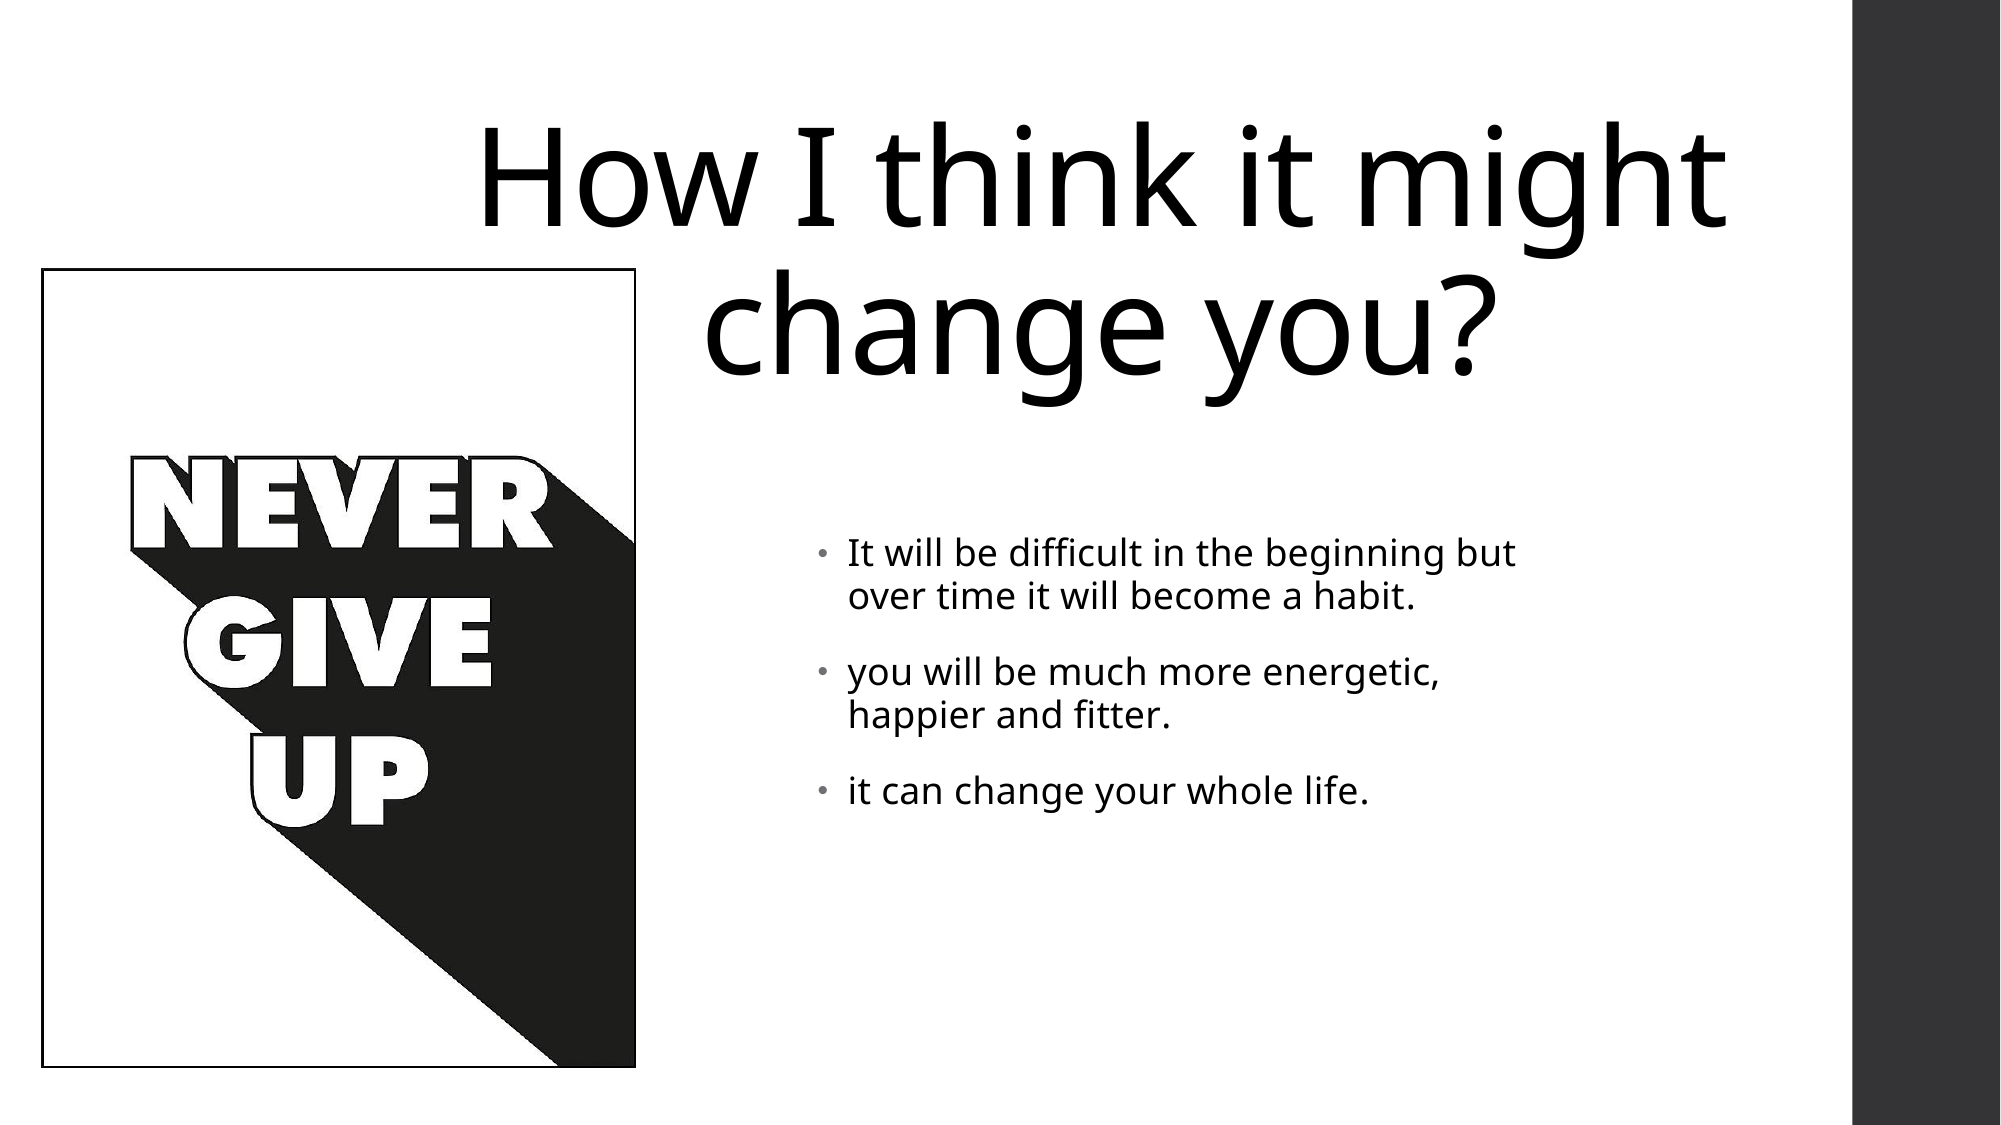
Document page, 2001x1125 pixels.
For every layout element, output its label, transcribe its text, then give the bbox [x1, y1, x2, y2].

title How I think it might change you? [403, 60, 1797, 412]
picture [40, 268, 636, 1068]
list It will be difficult in the beginning but over time it will become a habit. you will be much more energetic, happier and fitter. it can change your whole life. [802, 525, 1582, 1021]
